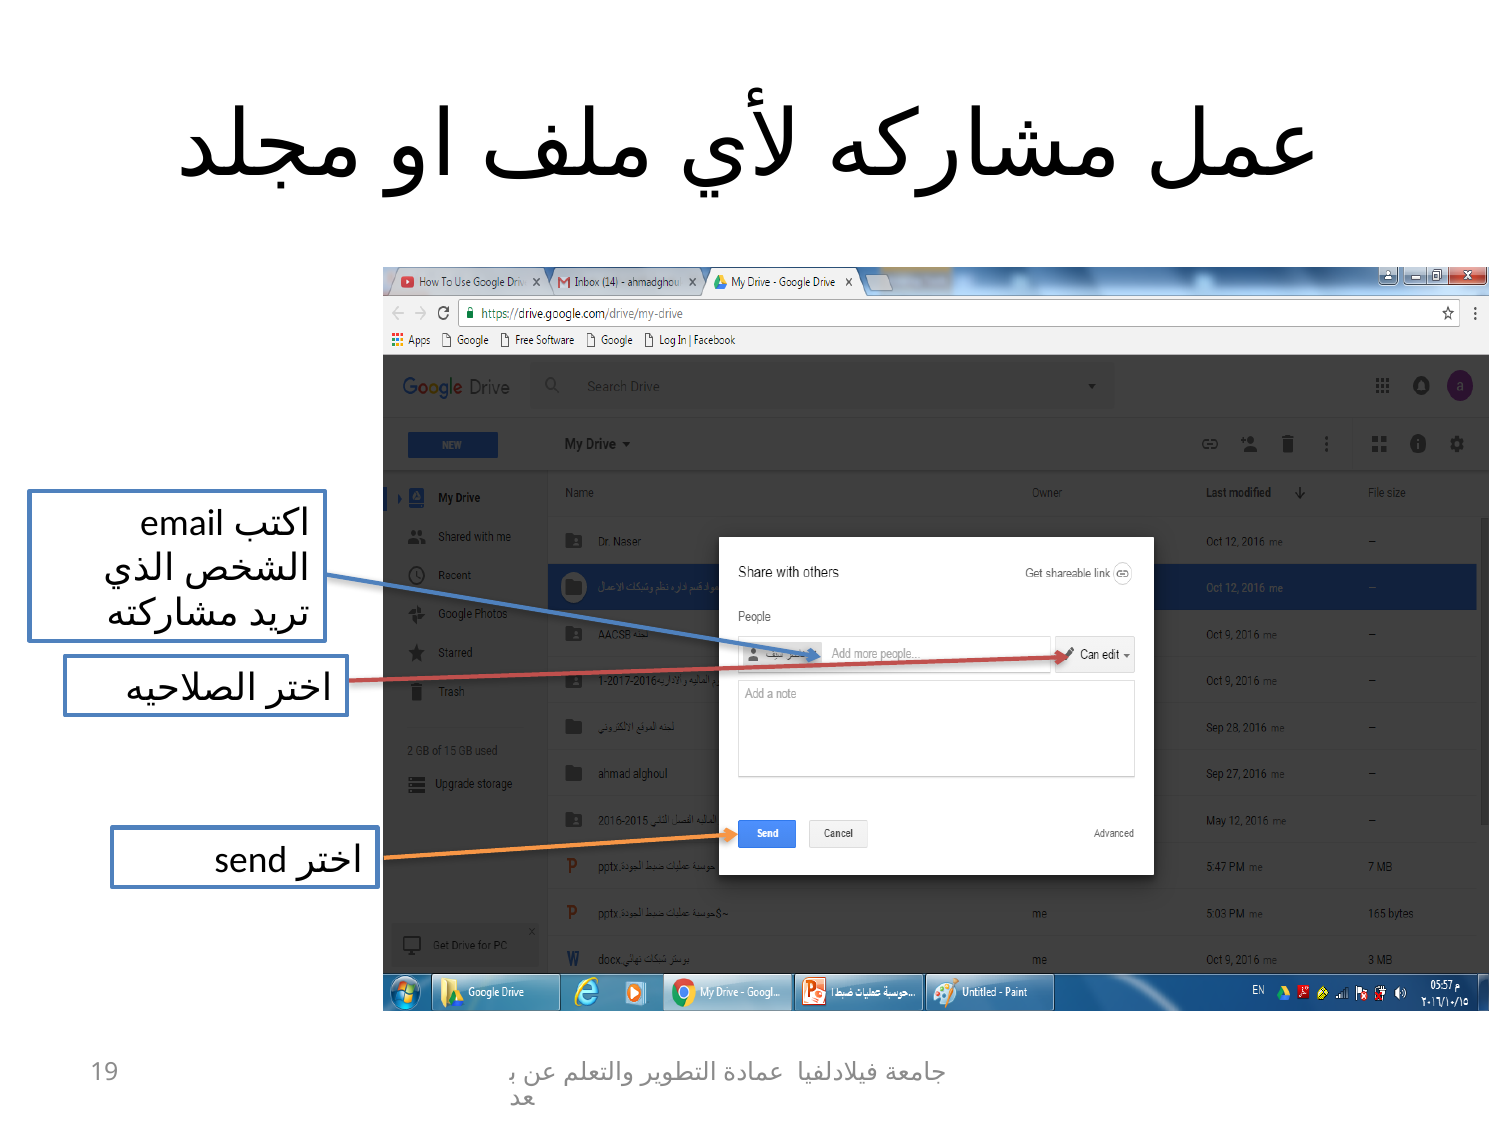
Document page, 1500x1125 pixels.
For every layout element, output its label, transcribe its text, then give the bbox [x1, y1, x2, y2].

text_box اختر الصلاحيه [63, 654, 349, 717]
text_box اختر send [110, 825, 378, 889]
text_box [383, 833, 739, 858]
slide_number 19 [75, 1042, 425, 1103]
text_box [348, 656, 1070, 681]
footer جامعة فيلادلفيا عمادة التطوير والتعلم عن بعد [512, 1042, 988, 1103]
text_box اكتب email الشخص الذي تريد مشاركته [27, 489, 327, 643]
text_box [324, 573, 822, 658]
title عمل مشاركه لأي ملف او مجلد [75, 45, 1425, 233]
picture [383, 266, 1489, 1012]
